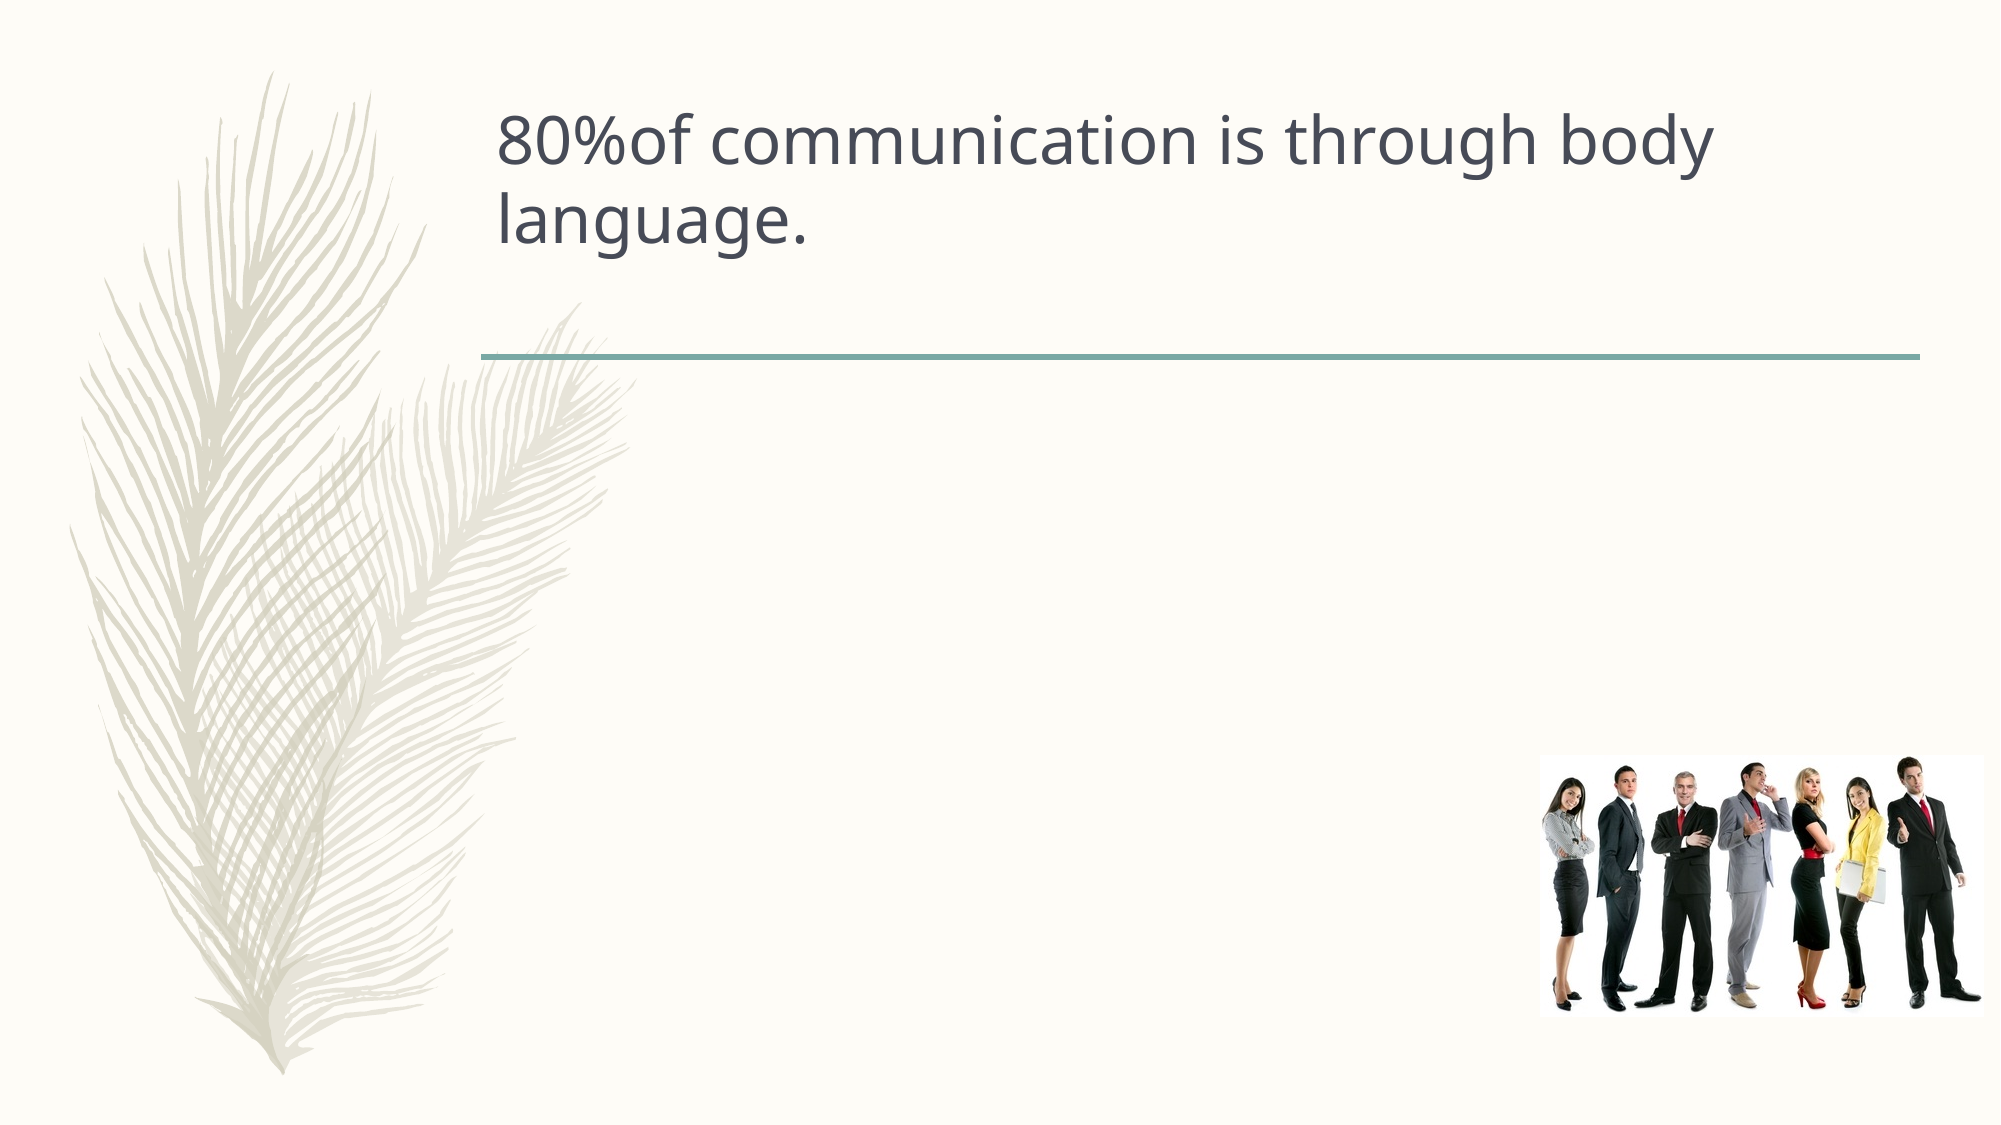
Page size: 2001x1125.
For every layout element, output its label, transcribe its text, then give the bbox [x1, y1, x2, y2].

picture [1540, 755, 1984, 1017]
title 80%of communication is through body language. [481, 93, 1920, 350]
